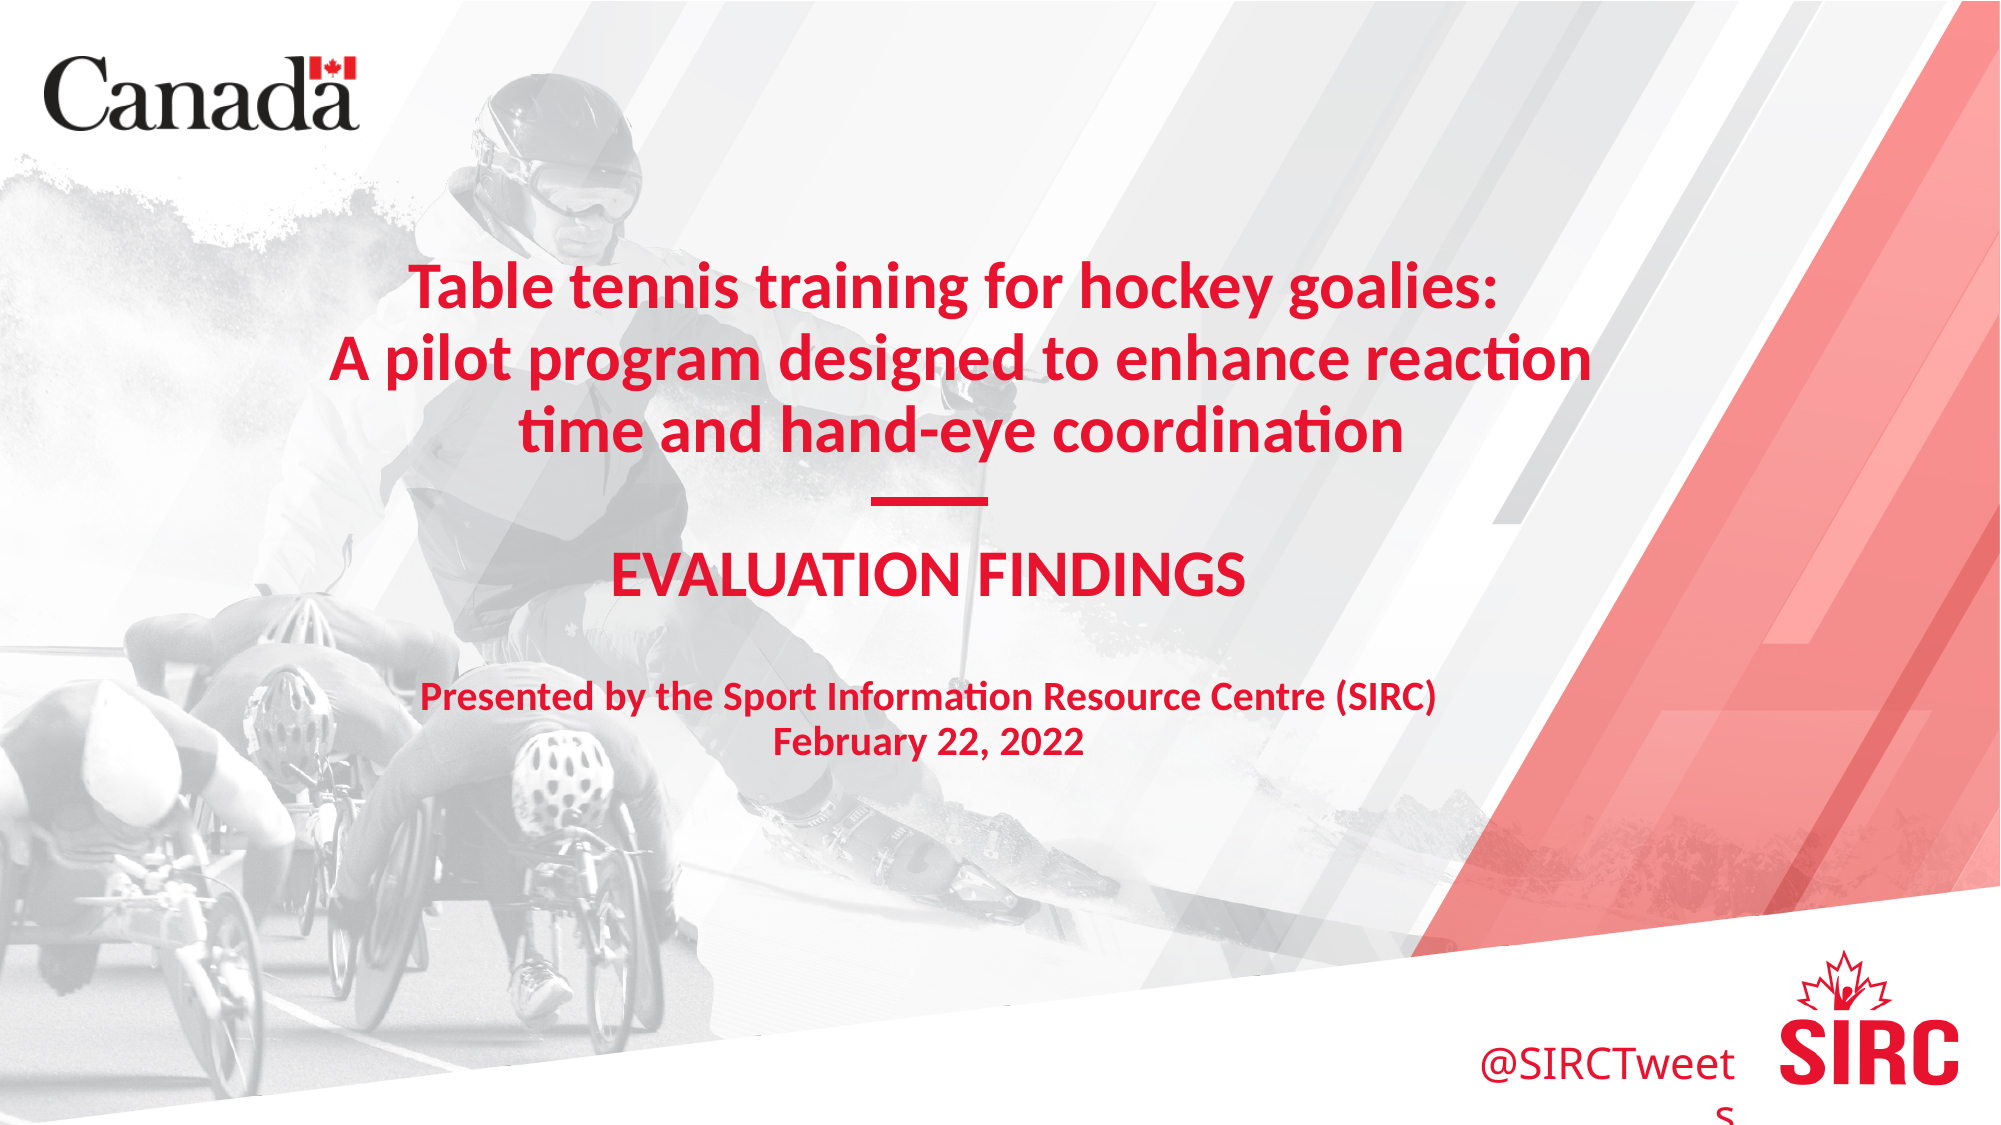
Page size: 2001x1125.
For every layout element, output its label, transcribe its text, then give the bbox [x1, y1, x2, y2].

title Table tennis training for hockey goalies: A pilot program designed to enhance reaction time and hand-eye coordination [256, 163, 1668, 475]
list EVALUATION FINDINGS Presented by the Sport Information Resource Centre (SIRC) February 22, 2022 [339, 531, 1519, 862]
picture [0, 1, 2000, 1125]
